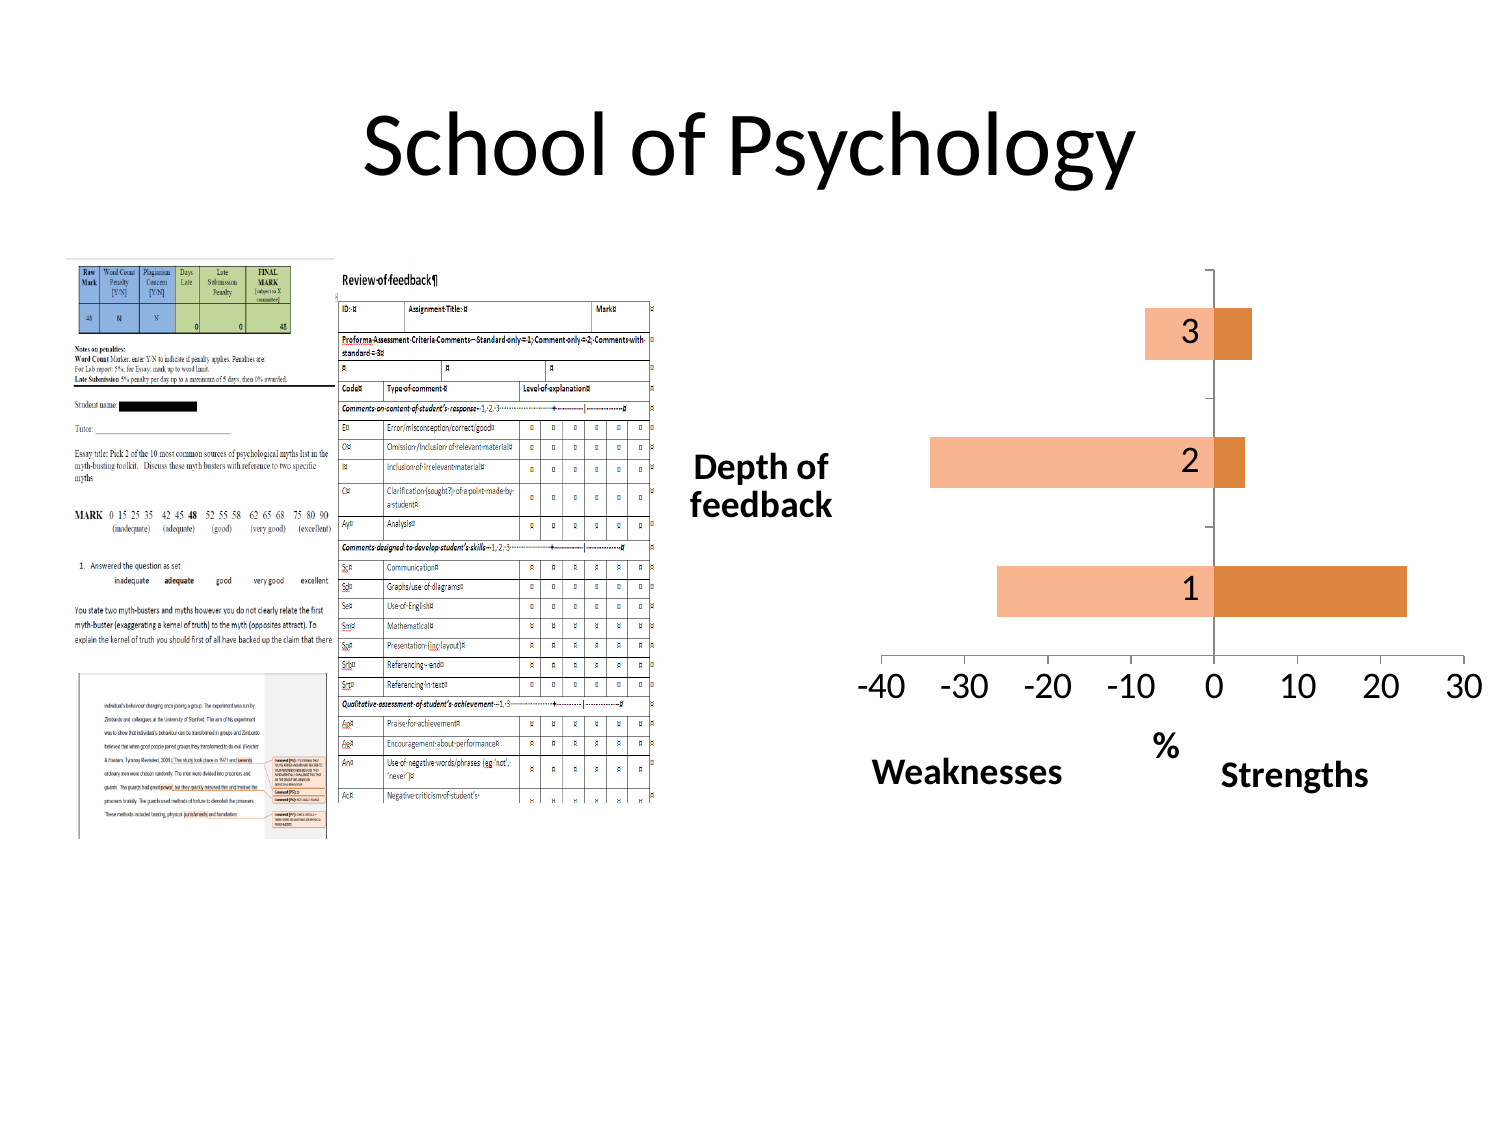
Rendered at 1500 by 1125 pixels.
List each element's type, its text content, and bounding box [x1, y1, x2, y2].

chart [657, 258, 1500, 804]
title School of Psychology [75, 45, 1425, 233]
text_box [65, 248, 657, 840]
